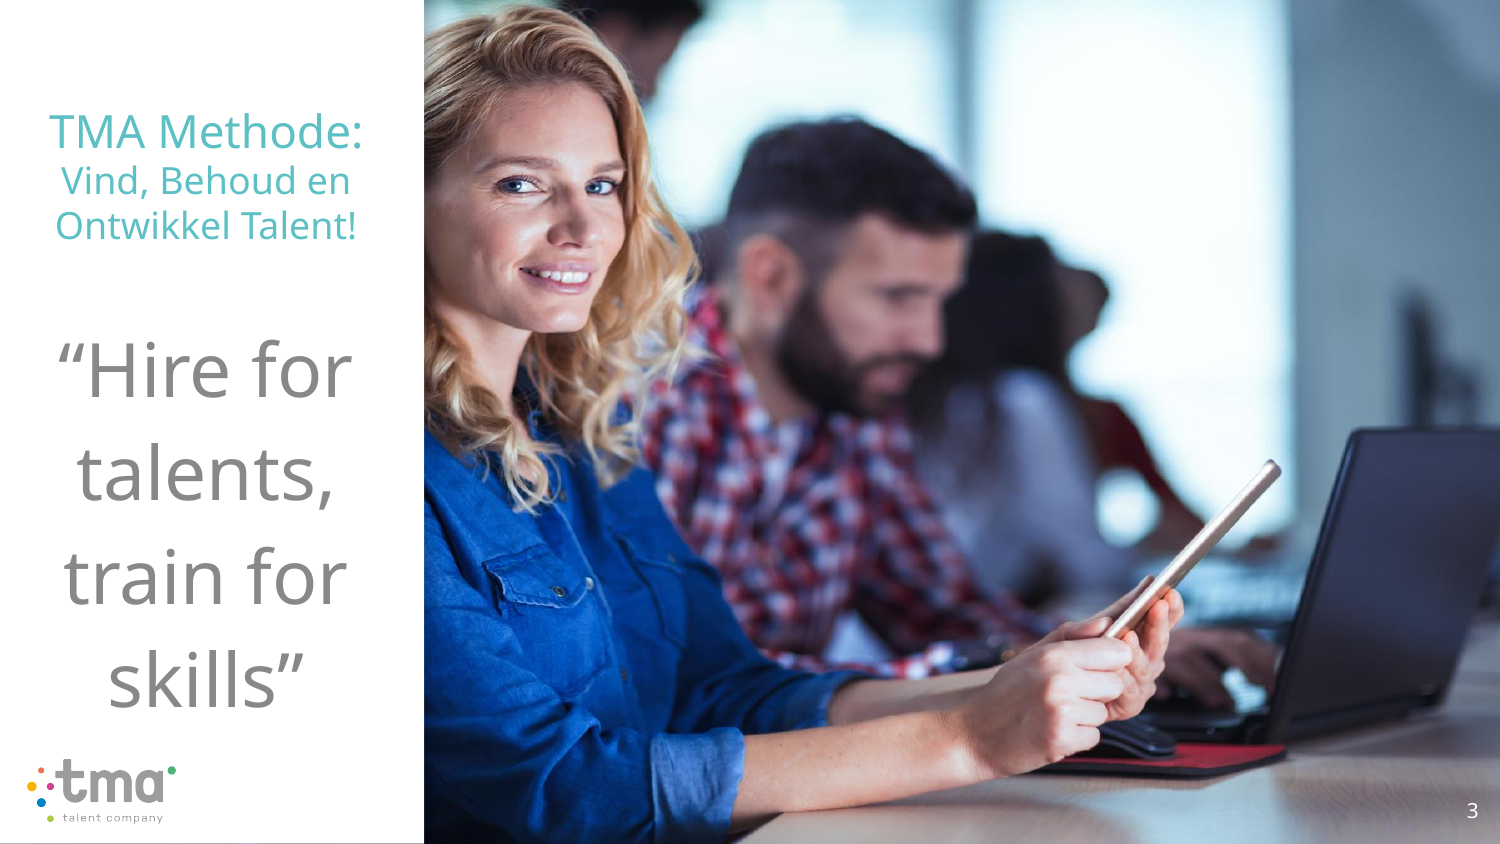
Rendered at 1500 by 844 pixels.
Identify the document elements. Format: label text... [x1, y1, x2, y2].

title TMA Methode: Vind, Behoud en Ontwikkel Talent! [23, 98, 390, 323]
picture [425, 0, 1500, 844]
text_box [60, 658, 305, 702]
picture [27, 759, 176, 824]
slide_number ‹#› [1403, 779, 1494, 844]
list “Hire for talents, train for skills” [38, 293, 375, 659]
